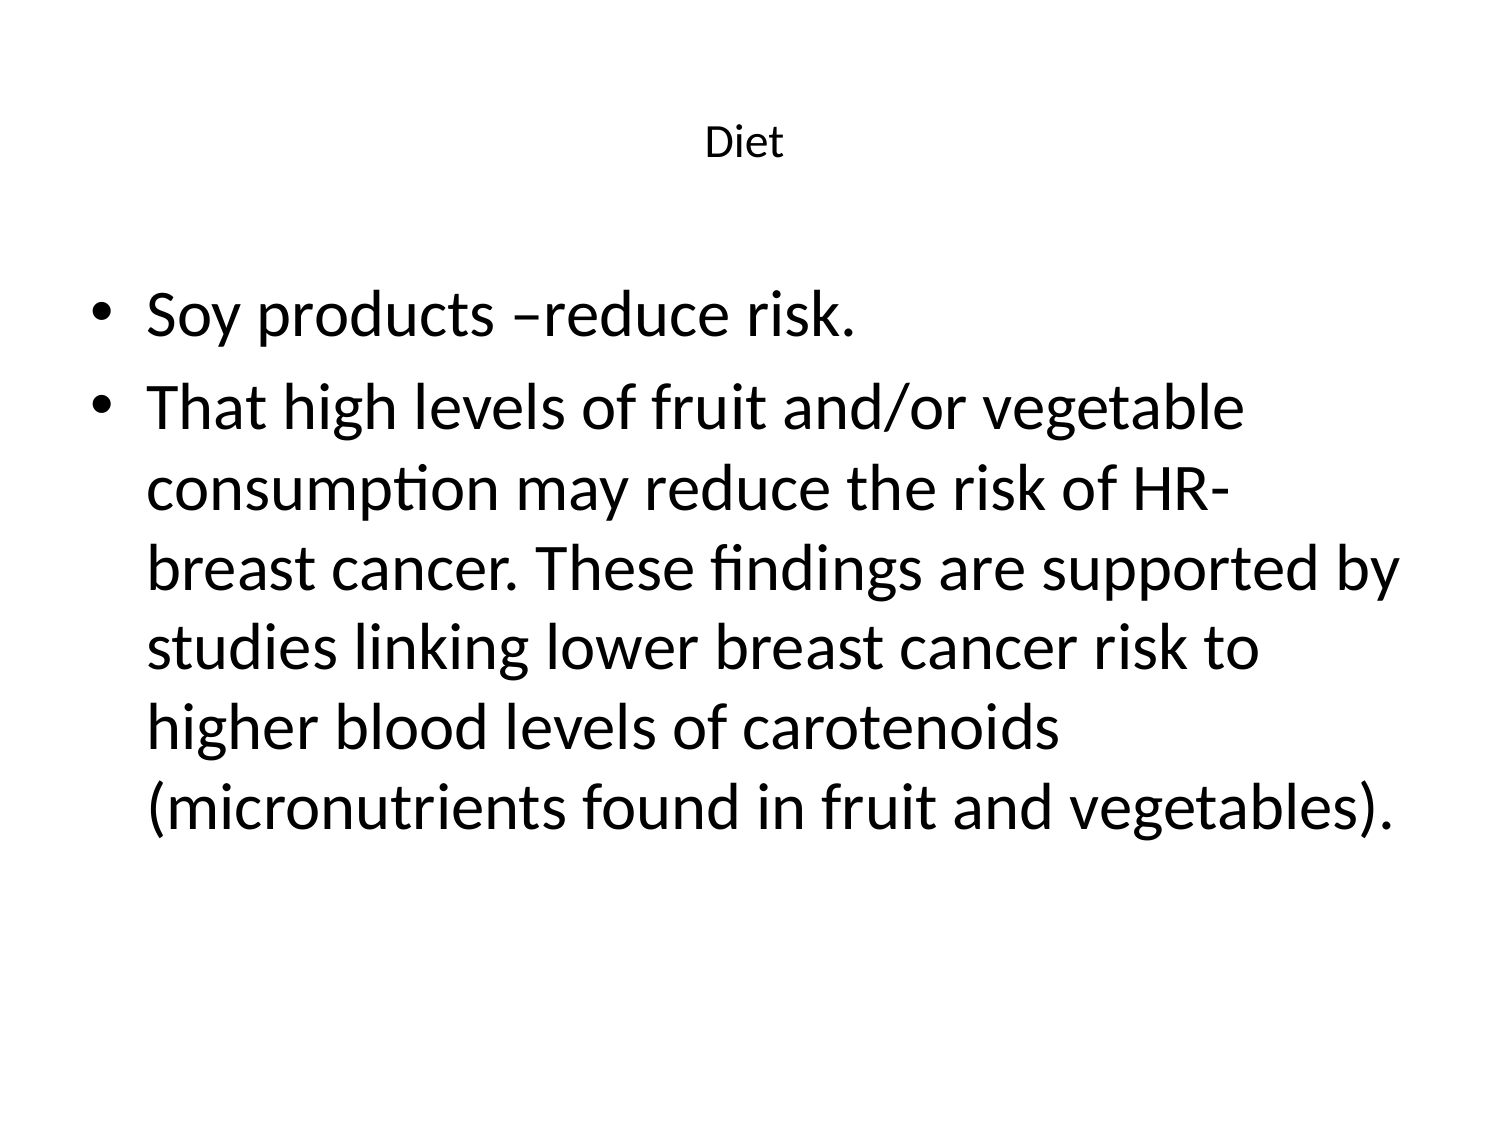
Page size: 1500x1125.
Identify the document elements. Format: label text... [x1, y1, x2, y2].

list Soy products –reduce risk. That high levels of fruit and/or vegetable consumption may reduce the risk of HR- breast cancer. These findings are supported by studies linking lower breast cancer risk to higher blood levels of carotenoids (micronutrients found in fruit and vegetables). [75, 262, 1425, 1005]
title Diet [75, 45, 1425, 233]
